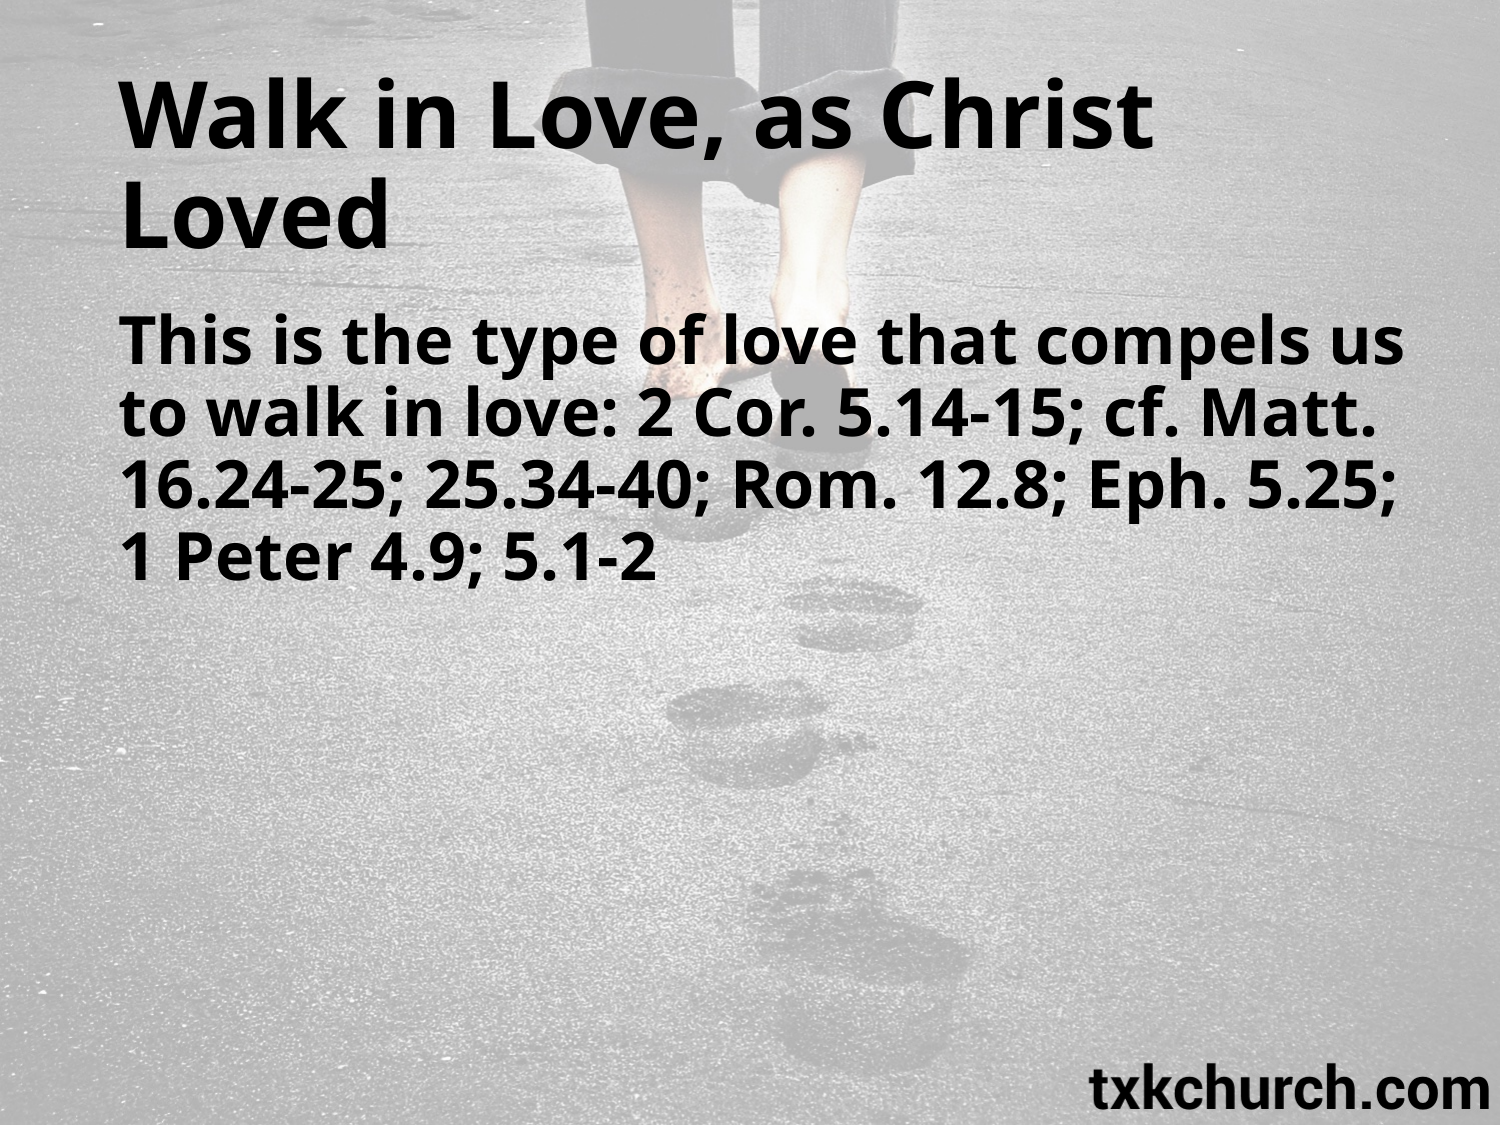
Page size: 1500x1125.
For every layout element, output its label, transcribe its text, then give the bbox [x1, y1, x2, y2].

picture [0, 0, 1500, 1125]
title Walk in Love, as Christ Loved [103, 59, 1397, 278]
list This is the type of love that compels us to walk in love: 2 Cor. 5.14-15; cf. Matt. 16.24-25; 25.34-40; Rom. 12.8; Eph. 5.25; 1 Peter 4.9; 5.1-2 [103, 299, 1442, 1081]
